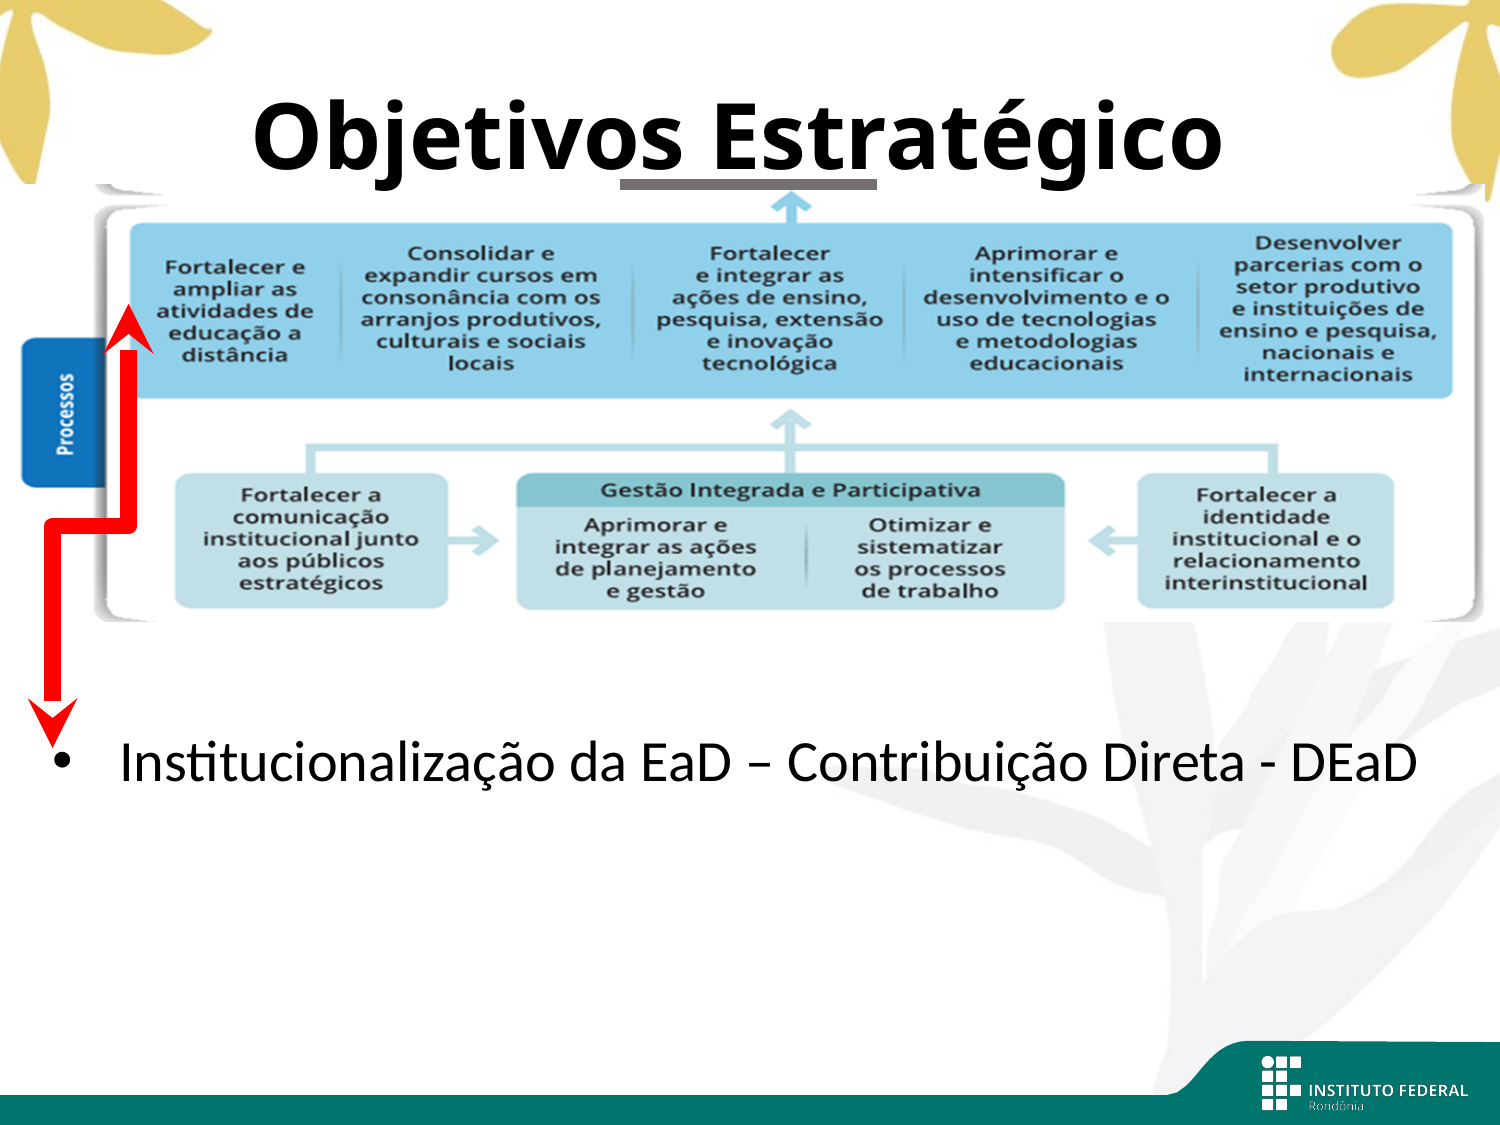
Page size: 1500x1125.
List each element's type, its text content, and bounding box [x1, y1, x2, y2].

text_box [0, 1041, 1500, 1125]
picture [0, 0, 1500, 1095]
picture [1257, 1050, 1471, 1115]
text_box Objetivos Estratégico [103, 59, 1397, 182]
text_box Institucionalização da EaD – Contribuição Direta - DEaD [29, 637, 1471, 1083]
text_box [0, 487, 313, 565]
